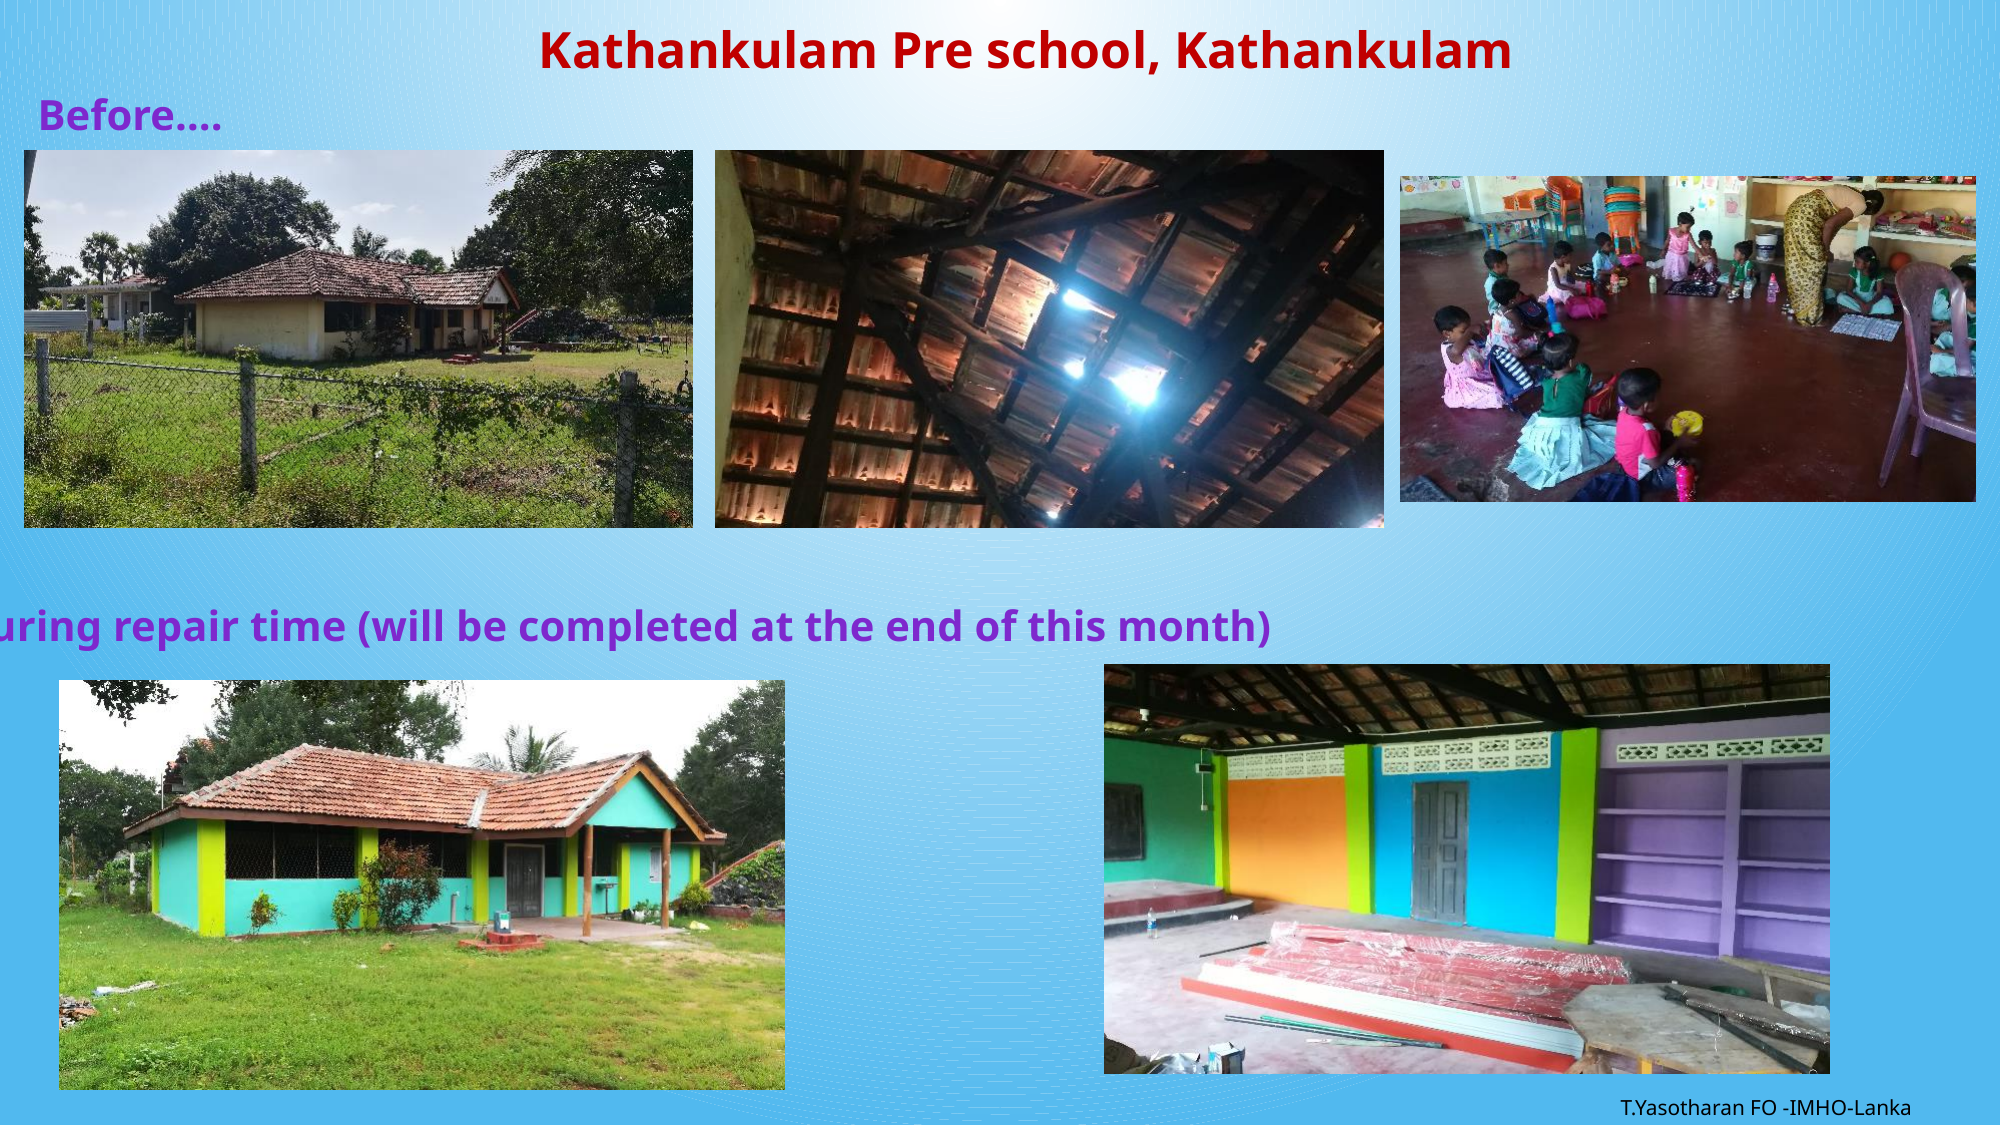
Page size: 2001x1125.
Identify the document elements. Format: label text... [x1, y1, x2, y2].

picture [1104, 664, 1830, 1075]
text_box Before…. [23, 81, 238, 147]
picture [1400, 176, 1976, 502]
text_box During repair time (will be completed at the end of this month) [0, 591, 1287, 657]
footer T.Yasotharan FO -IMHO-Lanka [1605, 1077, 1941, 1125]
text_box Kathankulam Pre school, Kathankulam [524, 11, 1529, 86]
picture [24, 150, 693, 529]
picture [715, 150, 1384, 529]
picture [59, 679, 785, 1090]
